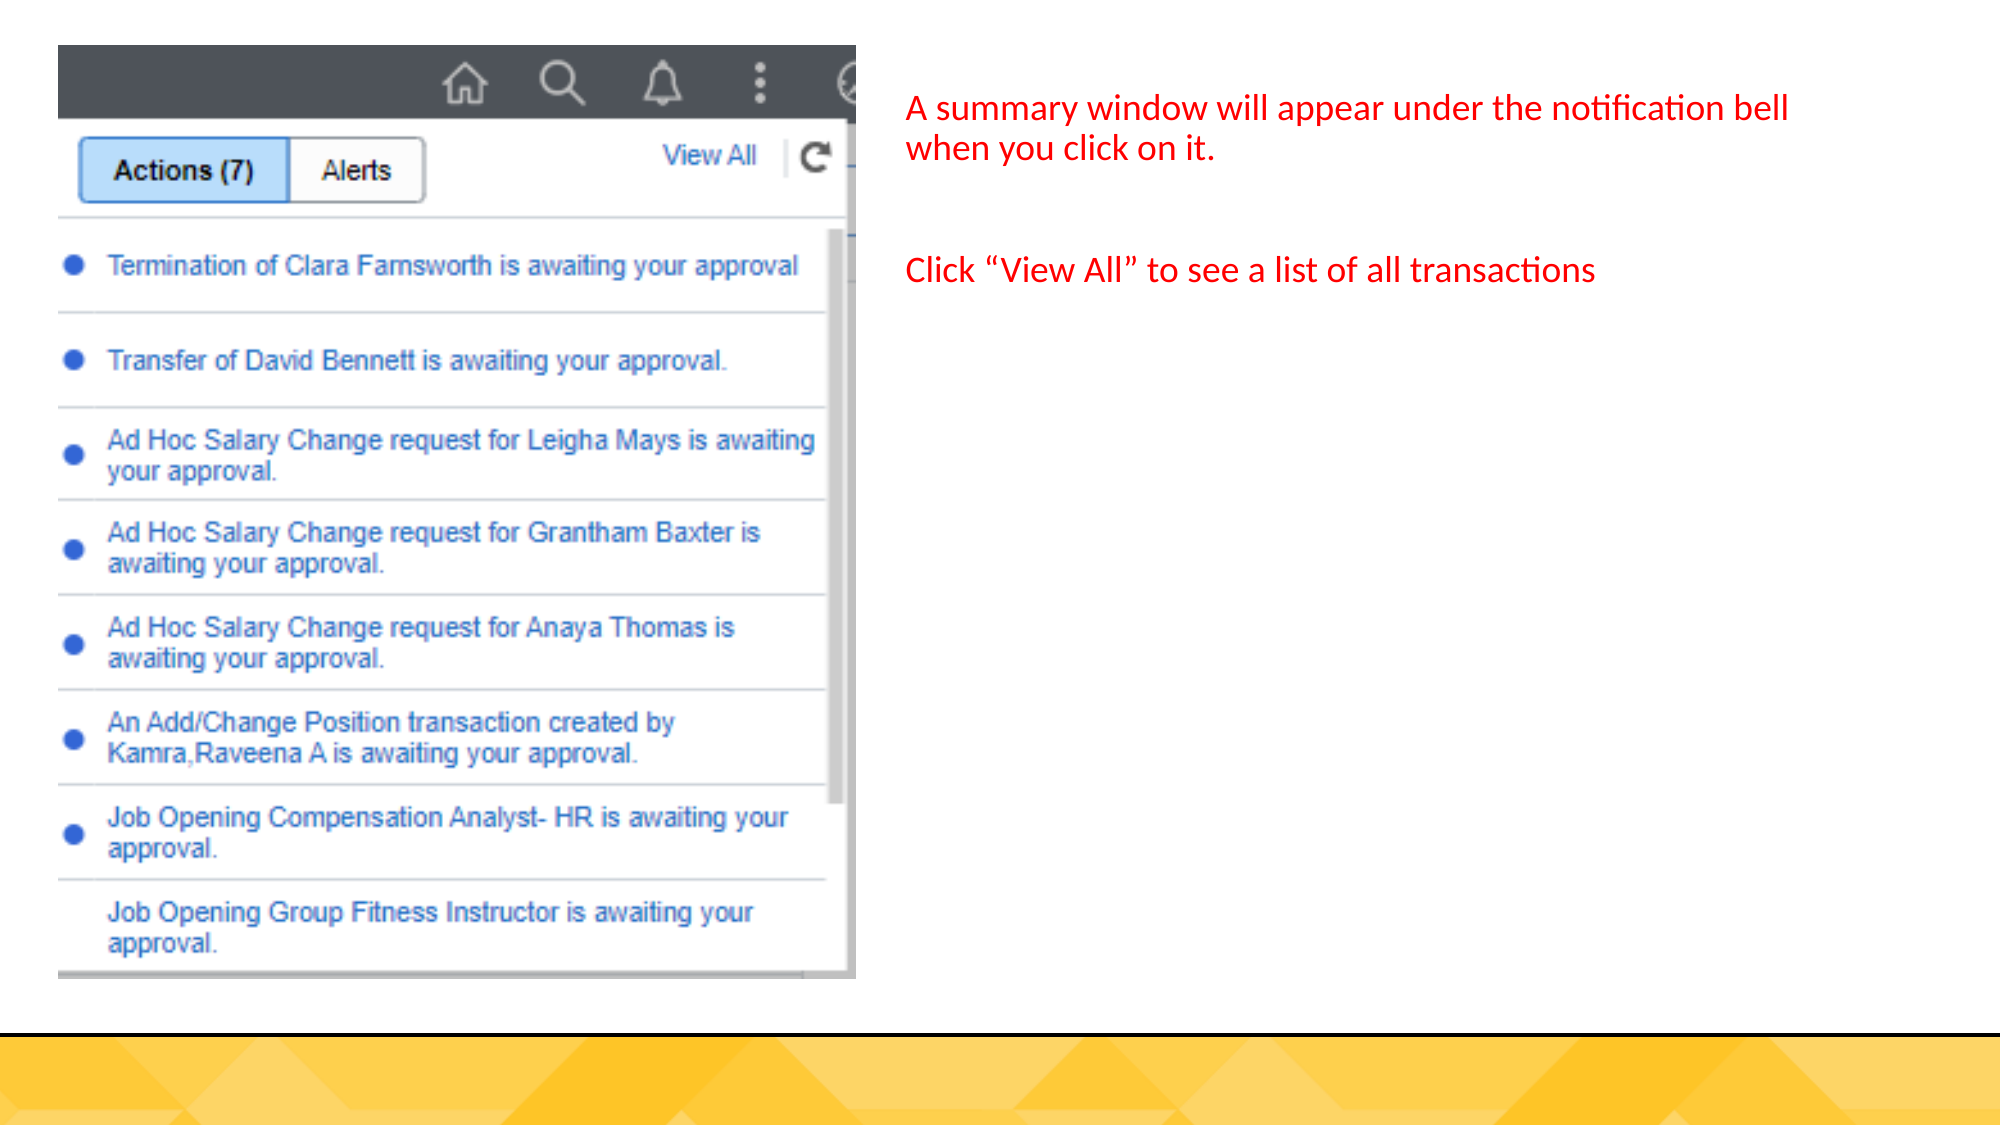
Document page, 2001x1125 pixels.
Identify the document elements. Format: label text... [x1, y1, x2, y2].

picture [58, 45, 856, 979]
text_box A summary window will appear under the notification bell when you click on it. Click “View All” to see a list of all transactions [890, 80, 1821, 925]
